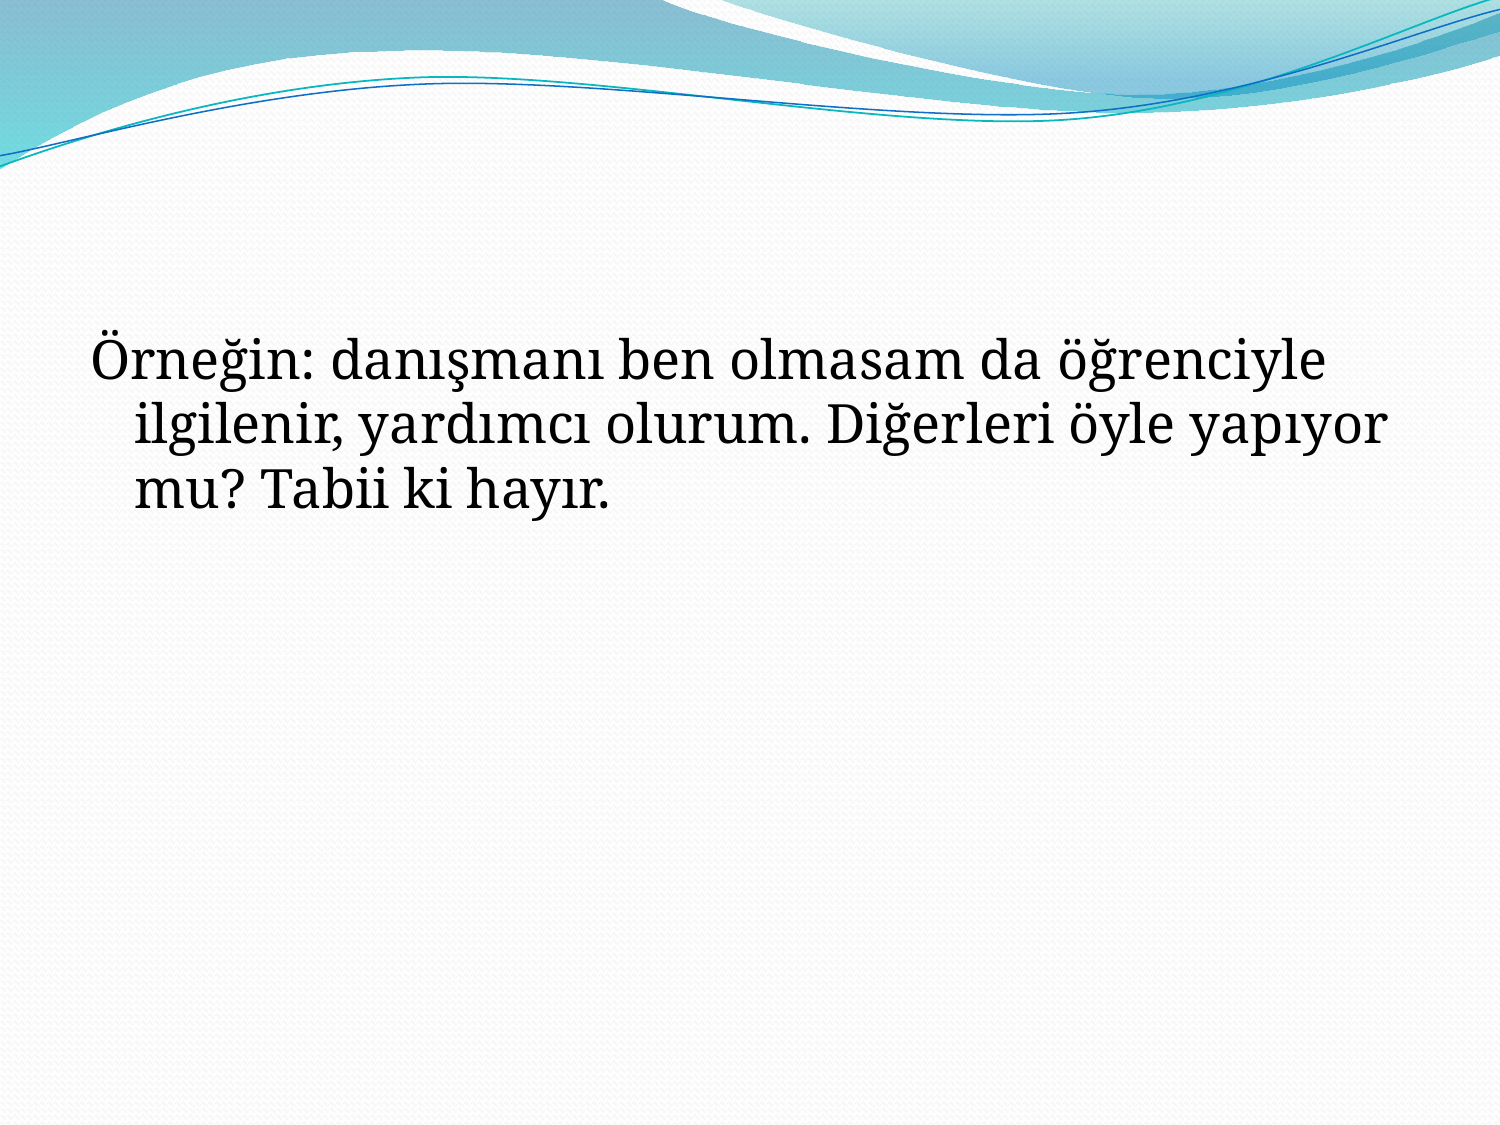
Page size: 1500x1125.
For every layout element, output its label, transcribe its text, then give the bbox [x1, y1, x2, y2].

list Örneğin: danışmanı ben olmasam da öğrenciyle ilgilenir, yardımcı olurum. Diğerleri öyle yapıyor mu? Tabii ki hayır. [74, 317, 1426, 1038]
